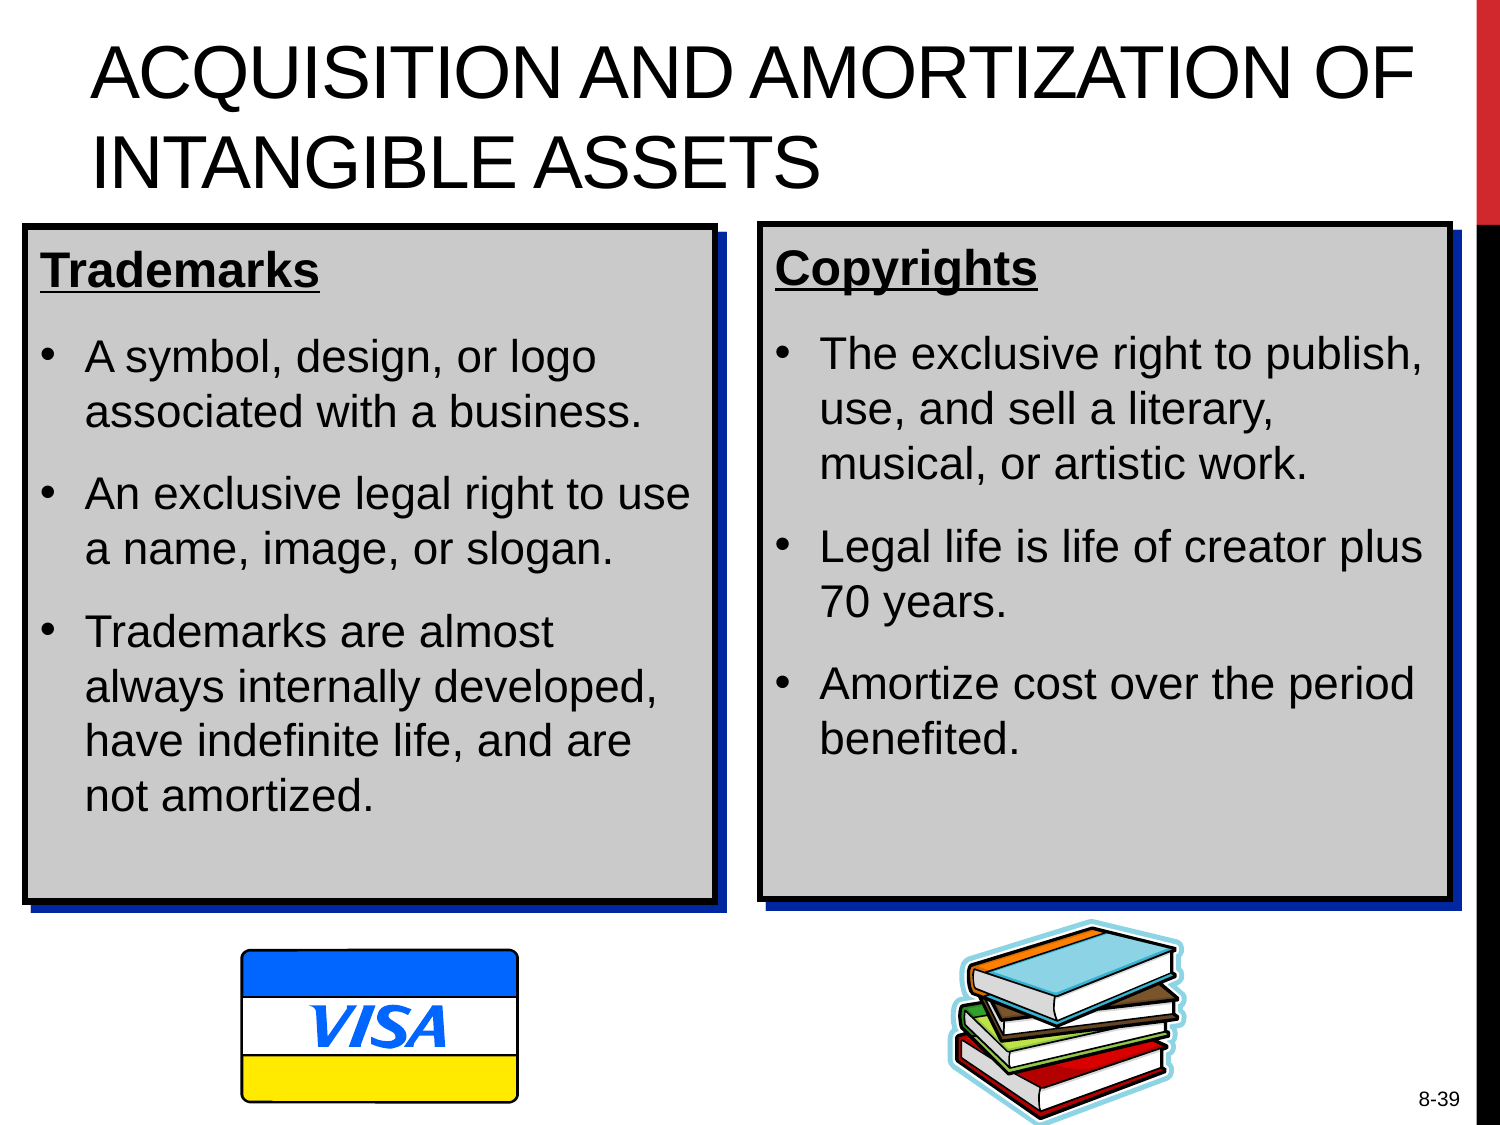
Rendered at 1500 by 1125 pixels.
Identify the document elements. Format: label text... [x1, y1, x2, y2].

picture [946, 917, 1189, 1125]
text_box Copyrights The exclusive right to publish, use, and sell a literary, musical, or artistic work. Legal life is life of creator plus 70 years. Amortize cost over the period benefited. [759, 224, 1450, 900]
title Acquisition and Amortization of Intangible Assets [75, 0, 1450, 211]
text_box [236, 940, 523, 1112]
text_box Trademarks A symbol, design, or logo associated with a business. An exclusive legal right to use a name, image, or slogan. Trademarks are almost always internally developed, have indefinite life, and are not amortized. [24, 226, 715, 902]
footer 8-39 [1200, 1078, 1475, 1125]
